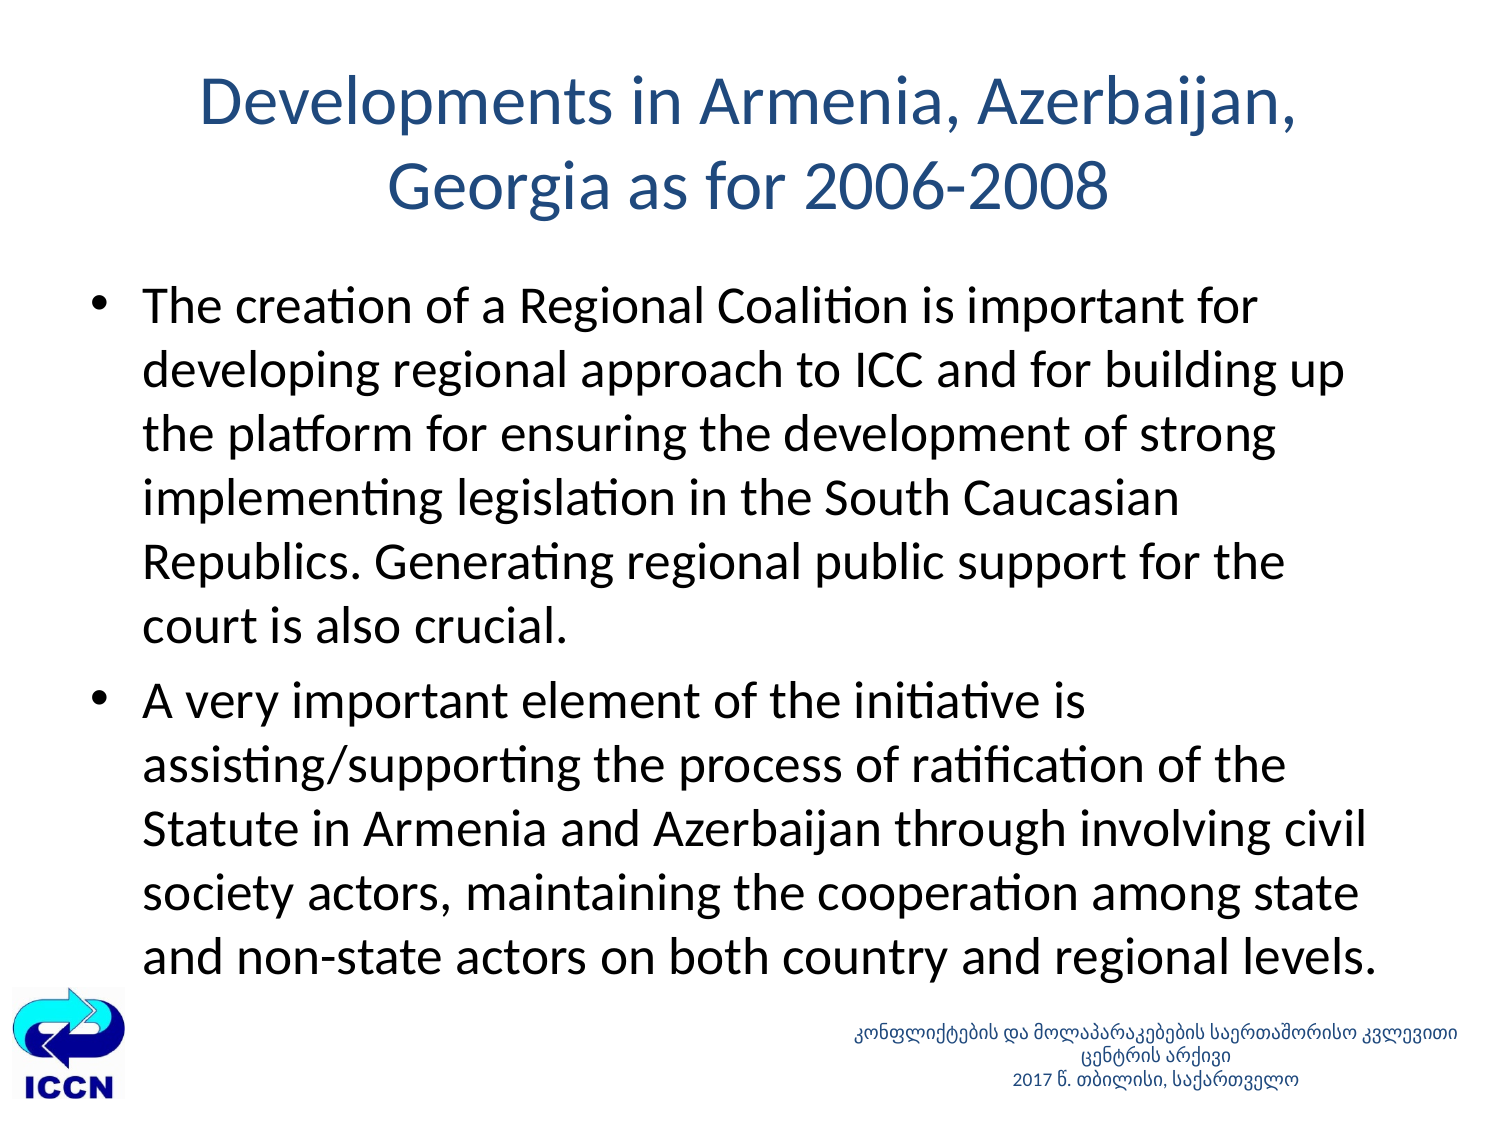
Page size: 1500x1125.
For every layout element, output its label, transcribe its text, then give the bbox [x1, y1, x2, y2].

list The creation of a Regional Coalition is important for developing regional approach to ICC and for building up the platform for ensuring the development of strong implementing legislation in the South Caucasian Republics. Generating regional public support for the court is also crucial. A very important element of the initiative is assisting/supporting the process of ratification of the Statute in Armenia and Azerbaijan through involving civil society actors, maintaining the cooperation among state and non-state actors on both country and regional levels. [75, 262, 1425, 1005]
picture [12, 987, 126, 1099]
title Developments in Armenia, Azerbaijan, Georgia as for 2006-2008 [75, 45, 1425, 233]
text_box კონფლიქტების და მოლაპარაკებების საერთაშორისო კვლევითი ცენტრის არქივი 2017 წ. თბილისი, საქართველო [837, 1012, 1475, 1098]
